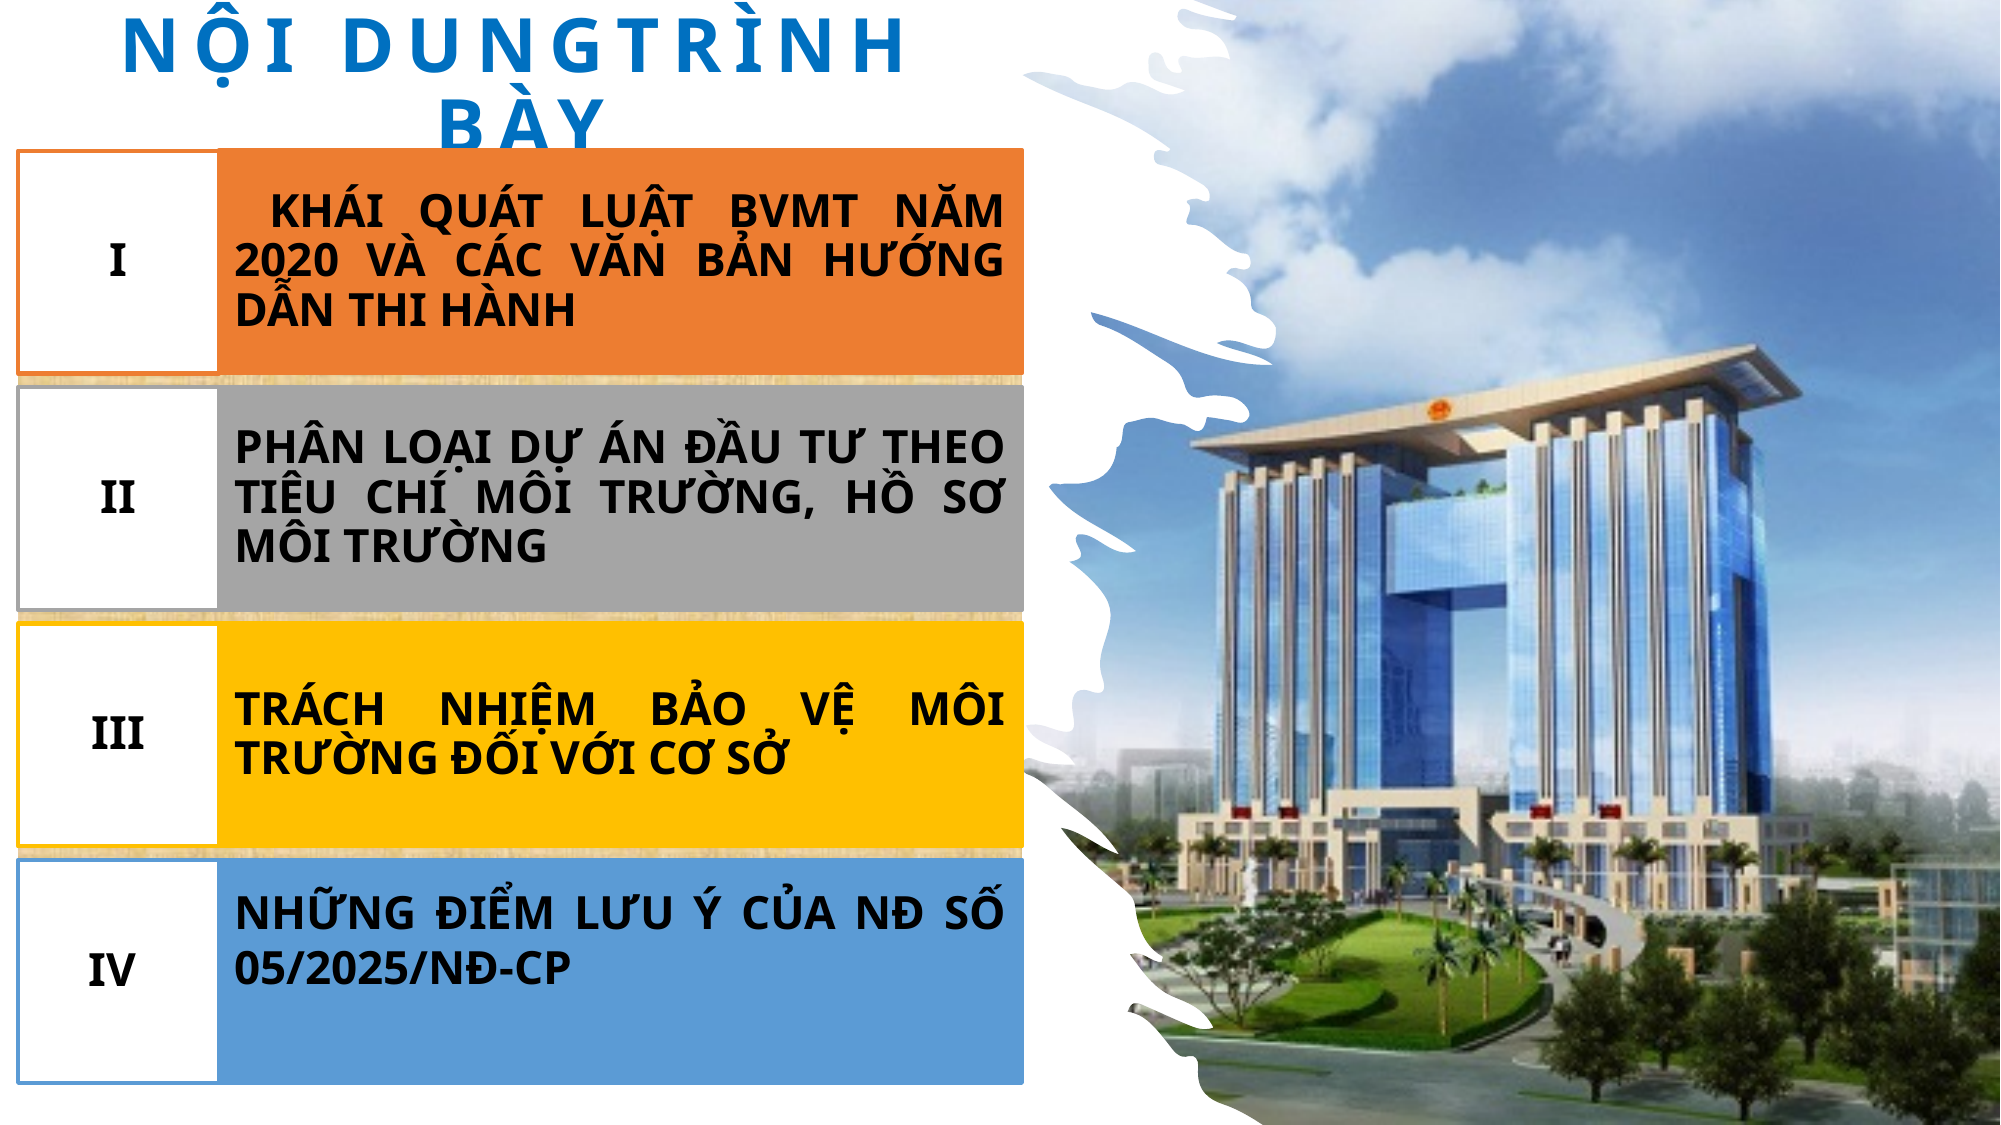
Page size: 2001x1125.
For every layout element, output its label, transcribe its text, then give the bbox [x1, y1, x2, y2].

text_box NỘI DUNGTRÌNH BÀY [18, 0, 1019, 148]
picture [1021, 0, 2000, 1125]
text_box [17, 149, 1023, 1084]
